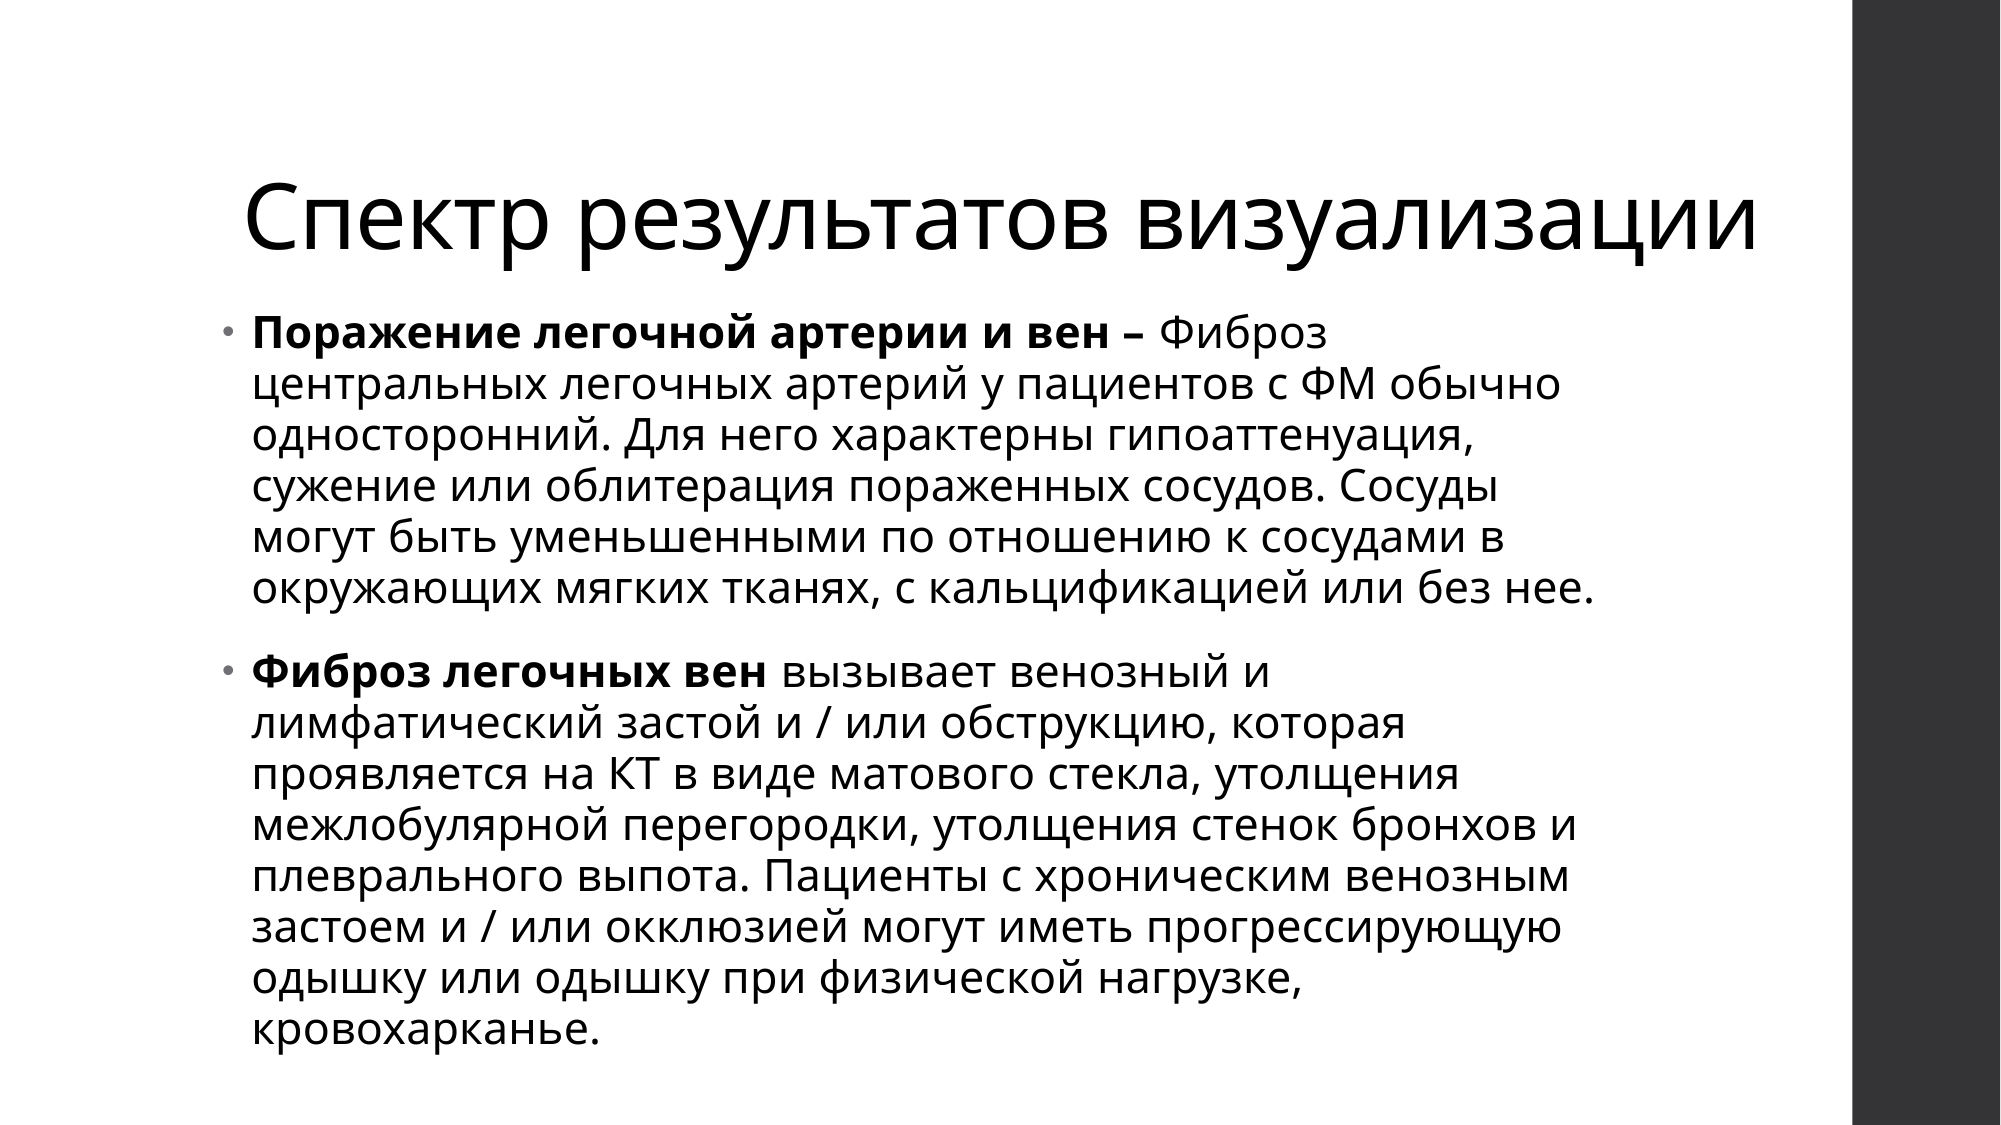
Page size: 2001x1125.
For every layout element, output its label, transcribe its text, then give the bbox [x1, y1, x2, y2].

list Поражение легочной артерии и вен – Фиброз центральных легочных артерий у пациентов с ФМ обычно односторонний. Для него характерны гипоаттенуация, сужение или облитерация пораженных сосудов. Сосуды могут быть уменьшенными по отношению к сосудами в окружающих мягких тканях, с кальцификацией или без нее. Фиброз легочных вен вызывает венозный и лимфатический застой и / или обструкцию, которая проявляется на КТ в виде матового стекла, утолщения межлобулярной перегородки, утолщения стенок бронхов и плеврального выпота. Пациенты с хроническим венозным застоем и / или окклюзией могут иметь прогрессирующую одышку или одышку при физической нагрузке, кровохарканье. [206, 299, 1617, 1080]
title Спектр результатов визуализации [206, 60, 1797, 278]
